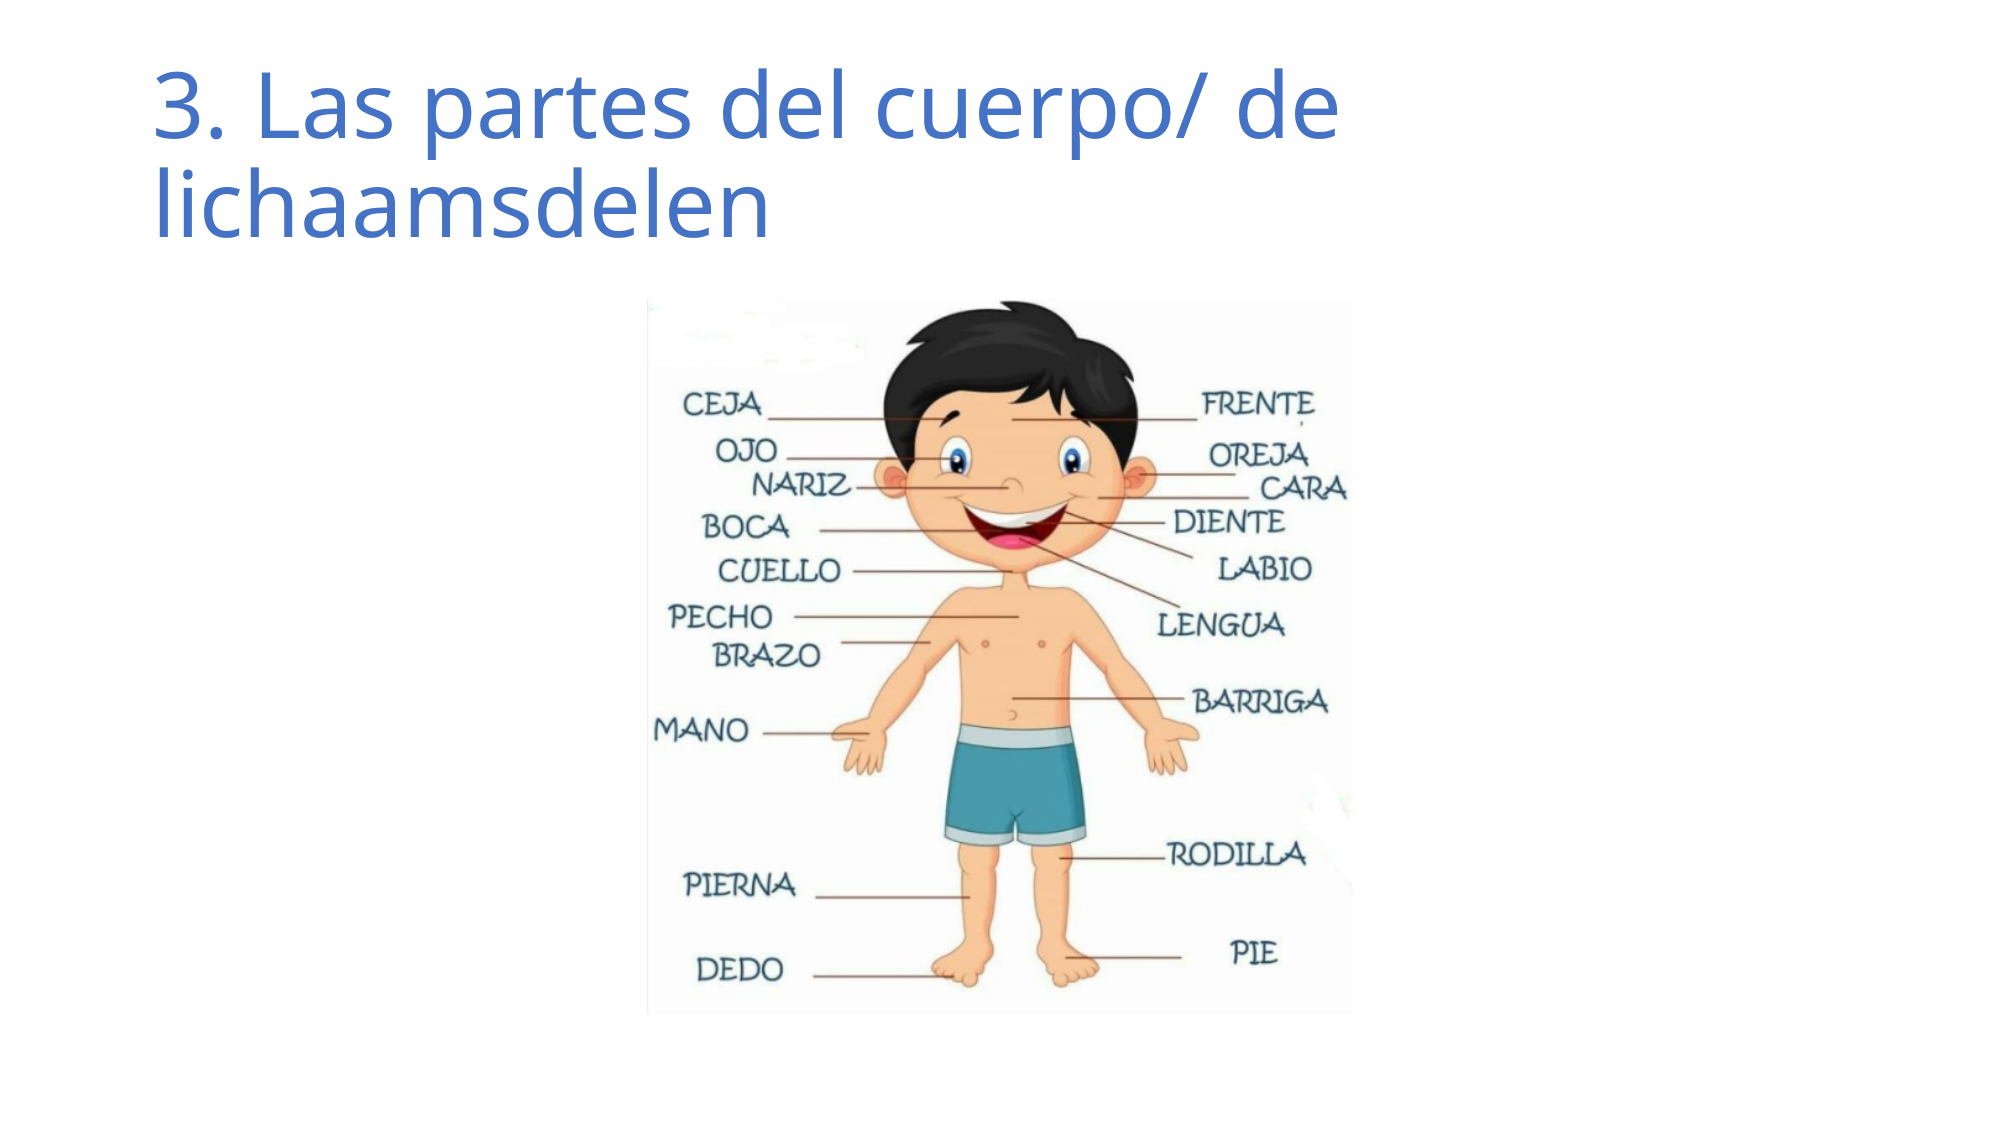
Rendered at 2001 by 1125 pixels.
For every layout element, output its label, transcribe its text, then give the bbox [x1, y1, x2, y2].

title 3. Las partes del cuerpo/ de lichaamsdelen [137, 49, 1863, 268]
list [647, 299, 1353, 1014]
